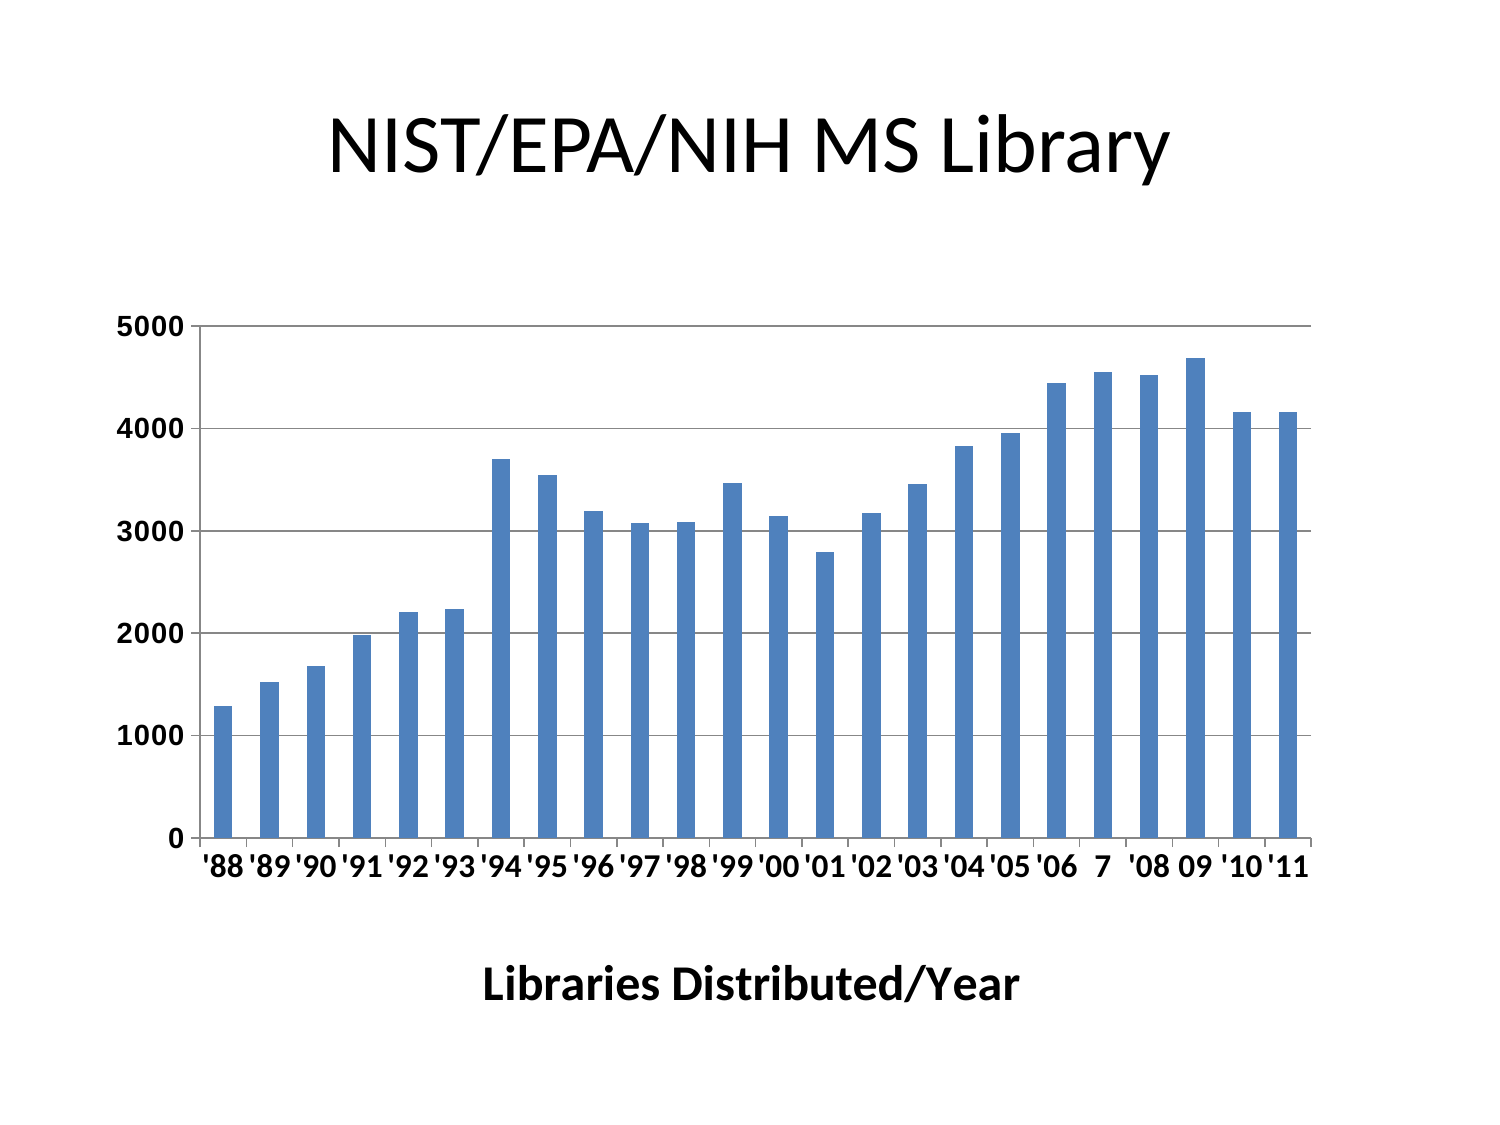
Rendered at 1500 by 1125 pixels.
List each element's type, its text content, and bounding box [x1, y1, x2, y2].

chart [74, 212, 1417, 1034]
title NIST/EPA/NIH MS Library [75, 45, 1425, 233]
